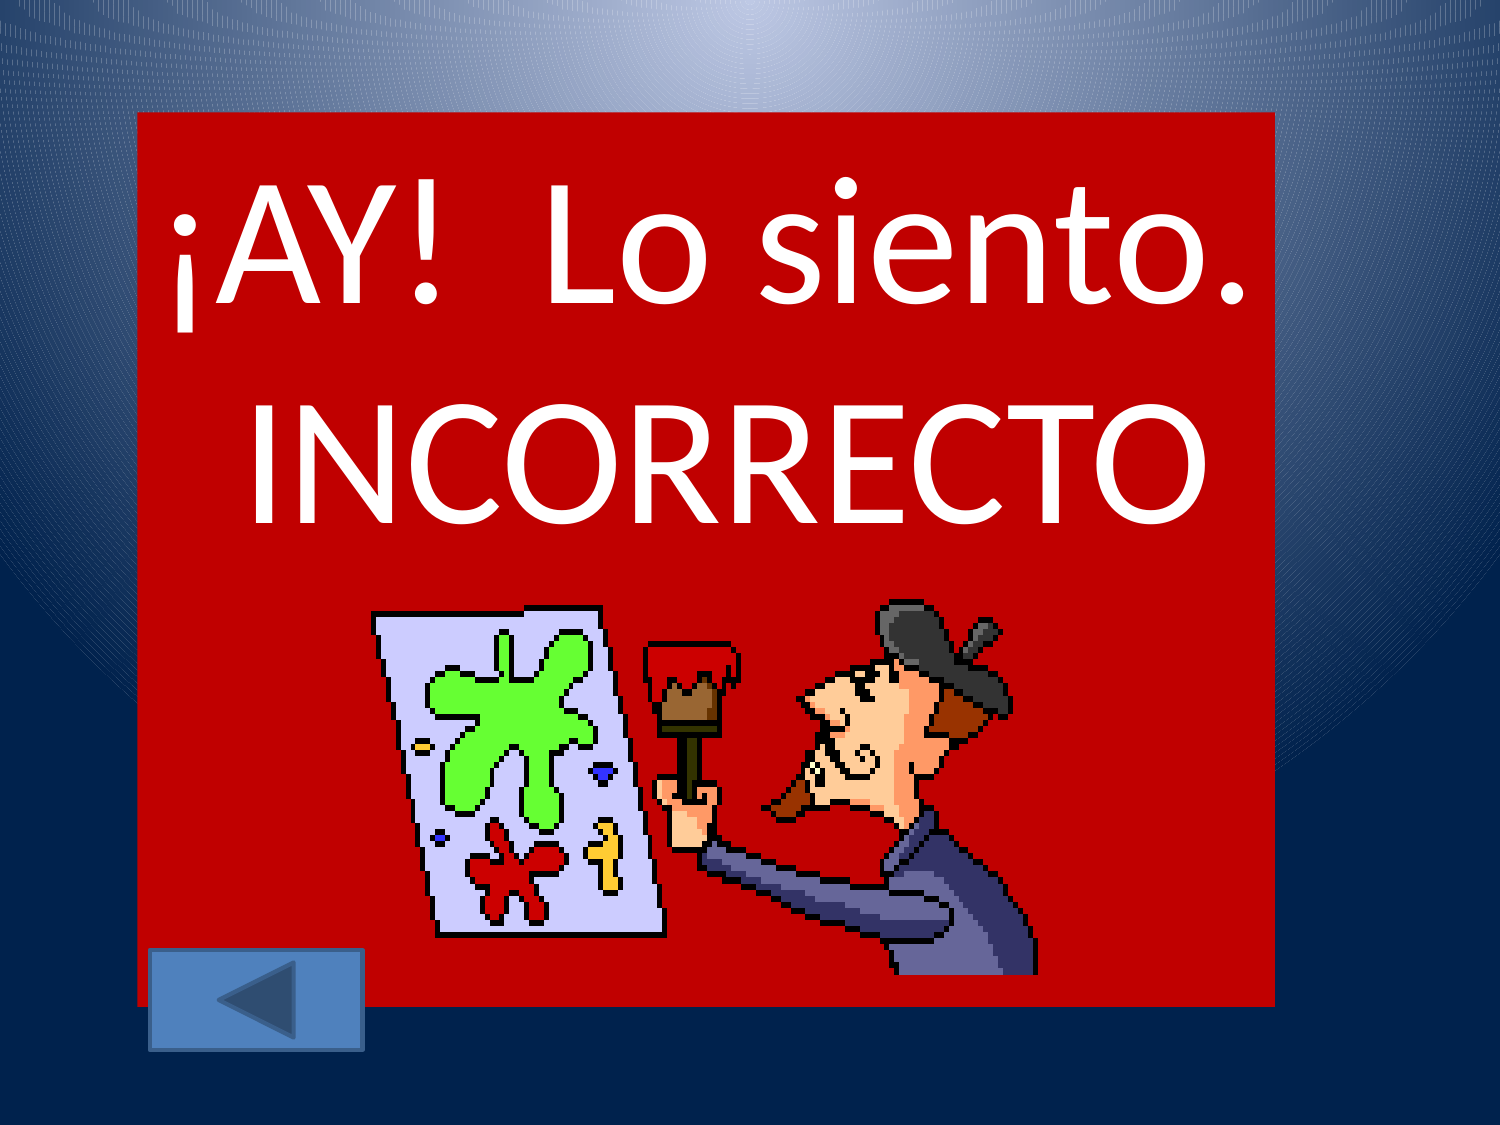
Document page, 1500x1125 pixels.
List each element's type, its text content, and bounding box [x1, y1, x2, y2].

picture [337, 599, 1038, 976]
text_box [148, 948, 365, 1052]
text_box ¡AY! Lo siento. INCORRECTO [137, 112, 1275, 1007]
